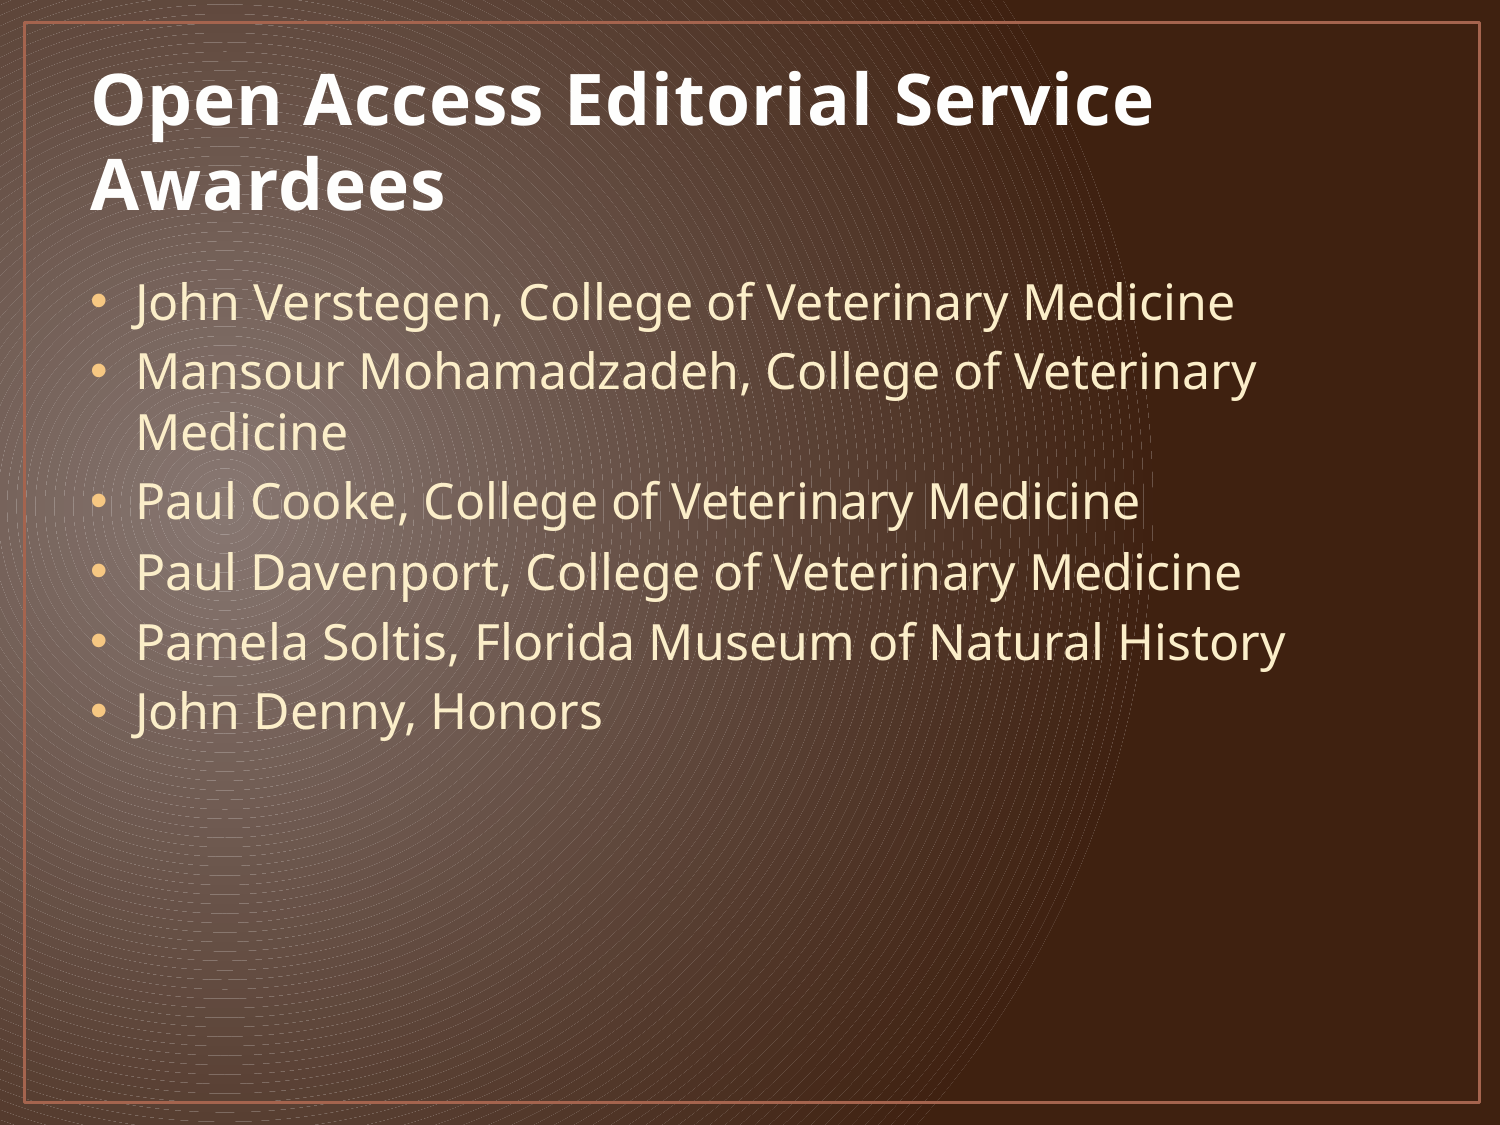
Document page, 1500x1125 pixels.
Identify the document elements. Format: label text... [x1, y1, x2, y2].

title Open Access Editorial Service Awardees [75, 45, 1425, 233]
list John Verstegen, College of Veterinary Medicine Mansour Mohamadzadeh, College of Veterinary Medicine Paul Cooke, College of Veterinary Medicine Paul Davenport, College of Veterinary Medicine Pamela Soltis, Florida Museum of Natural History John Denny, Honors [75, 262, 1425, 1050]
